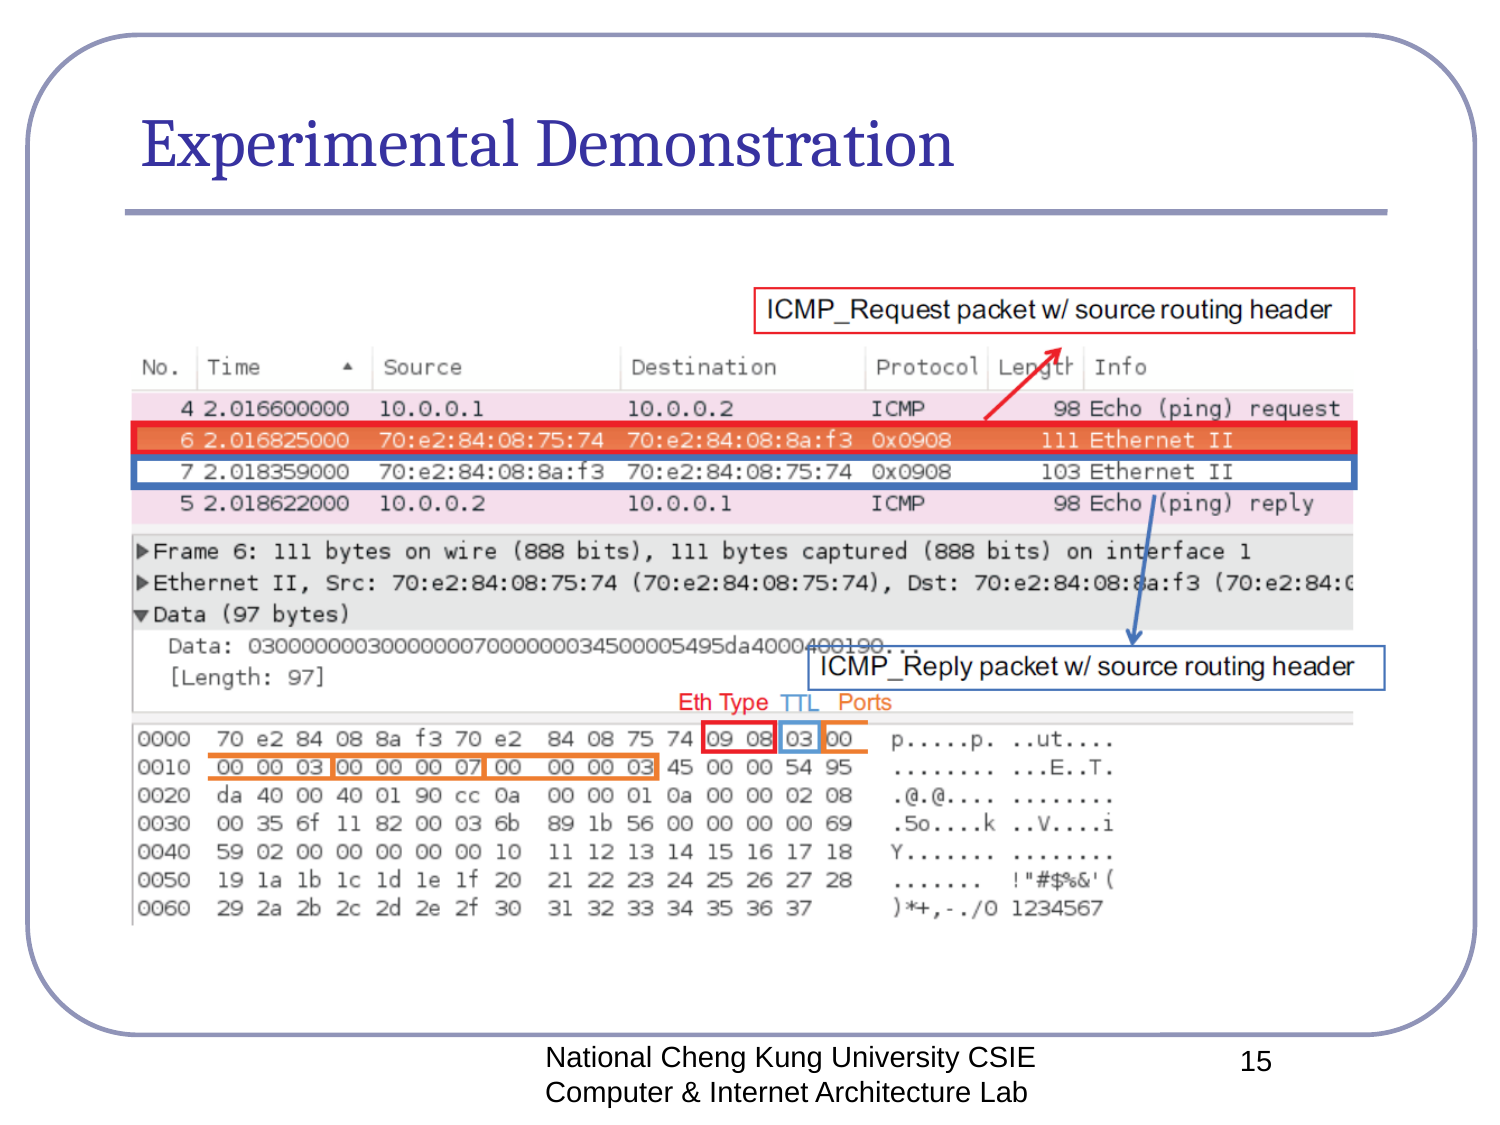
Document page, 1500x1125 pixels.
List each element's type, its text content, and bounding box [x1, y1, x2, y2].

footer National Cheng Kung University CSIE Computer & Internet Architecture Lab [466, 1030, 1117, 1107]
slide_number 15 [1124, 1034, 1388, 1111]
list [124, 277, 1388, 930]
title Experimental Demonstration [125, 90, 1388, 188]
